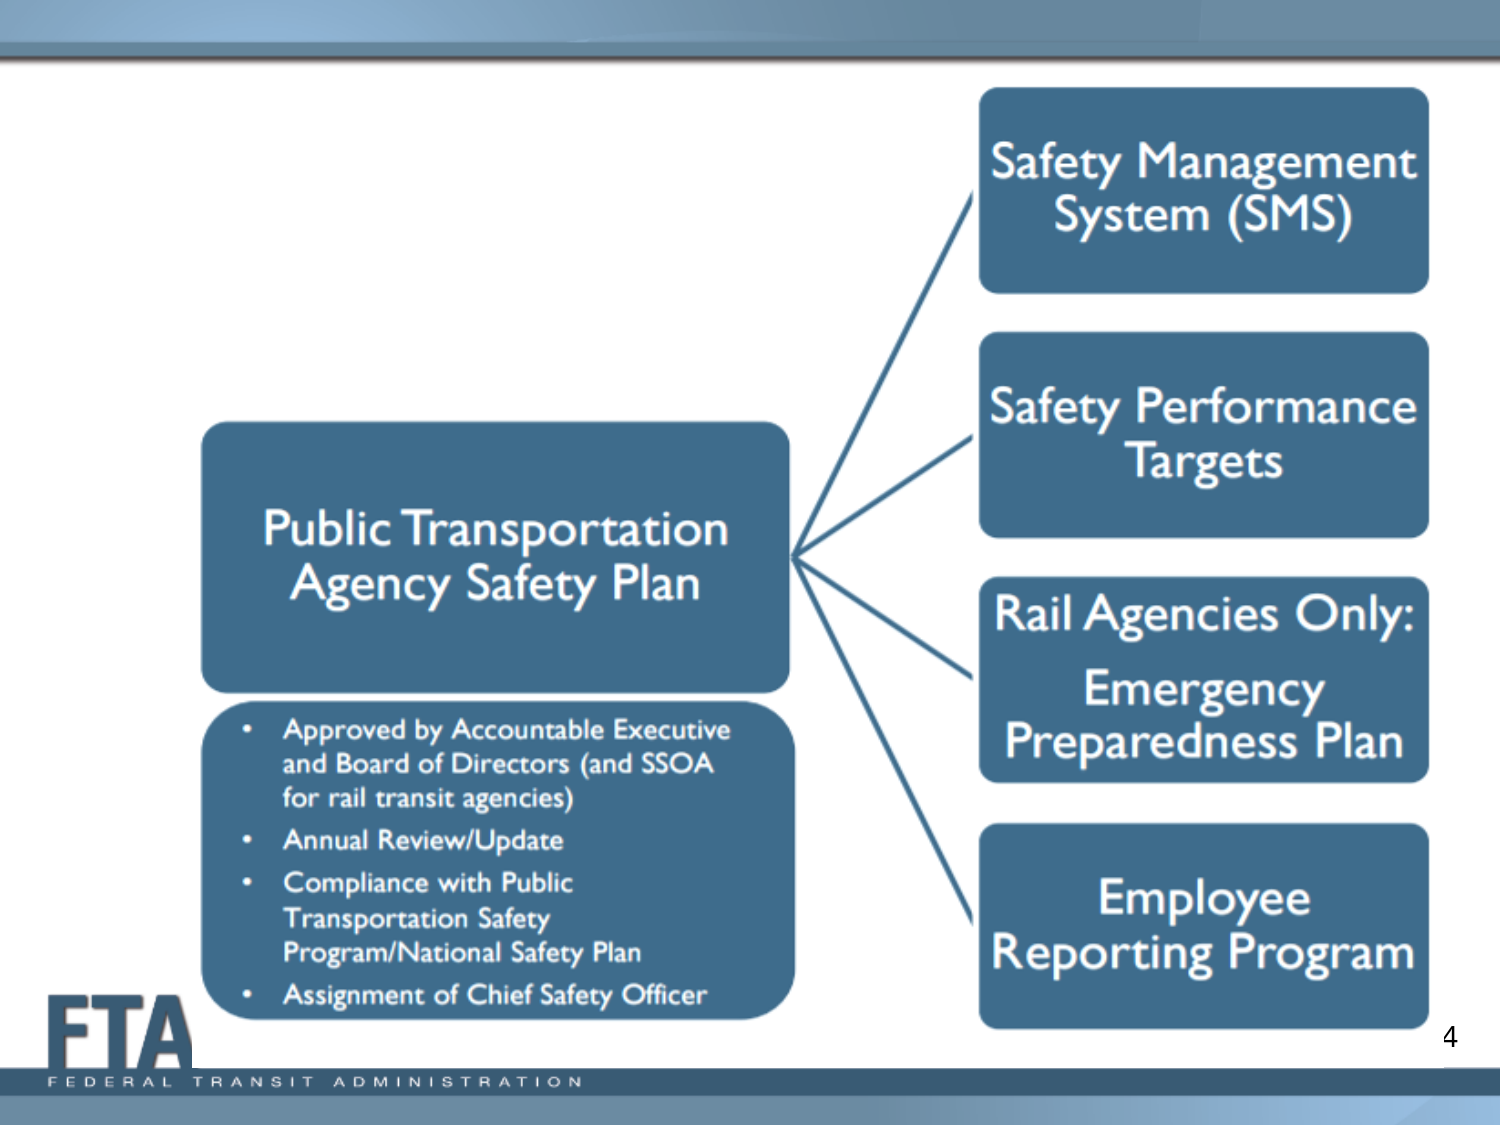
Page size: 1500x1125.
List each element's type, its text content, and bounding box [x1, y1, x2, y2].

picture [0, 0, 1500, 75]
picture [0, 79, 1500, 1125]
title Safety Plan Elements [74, 71, 1426, 189]
